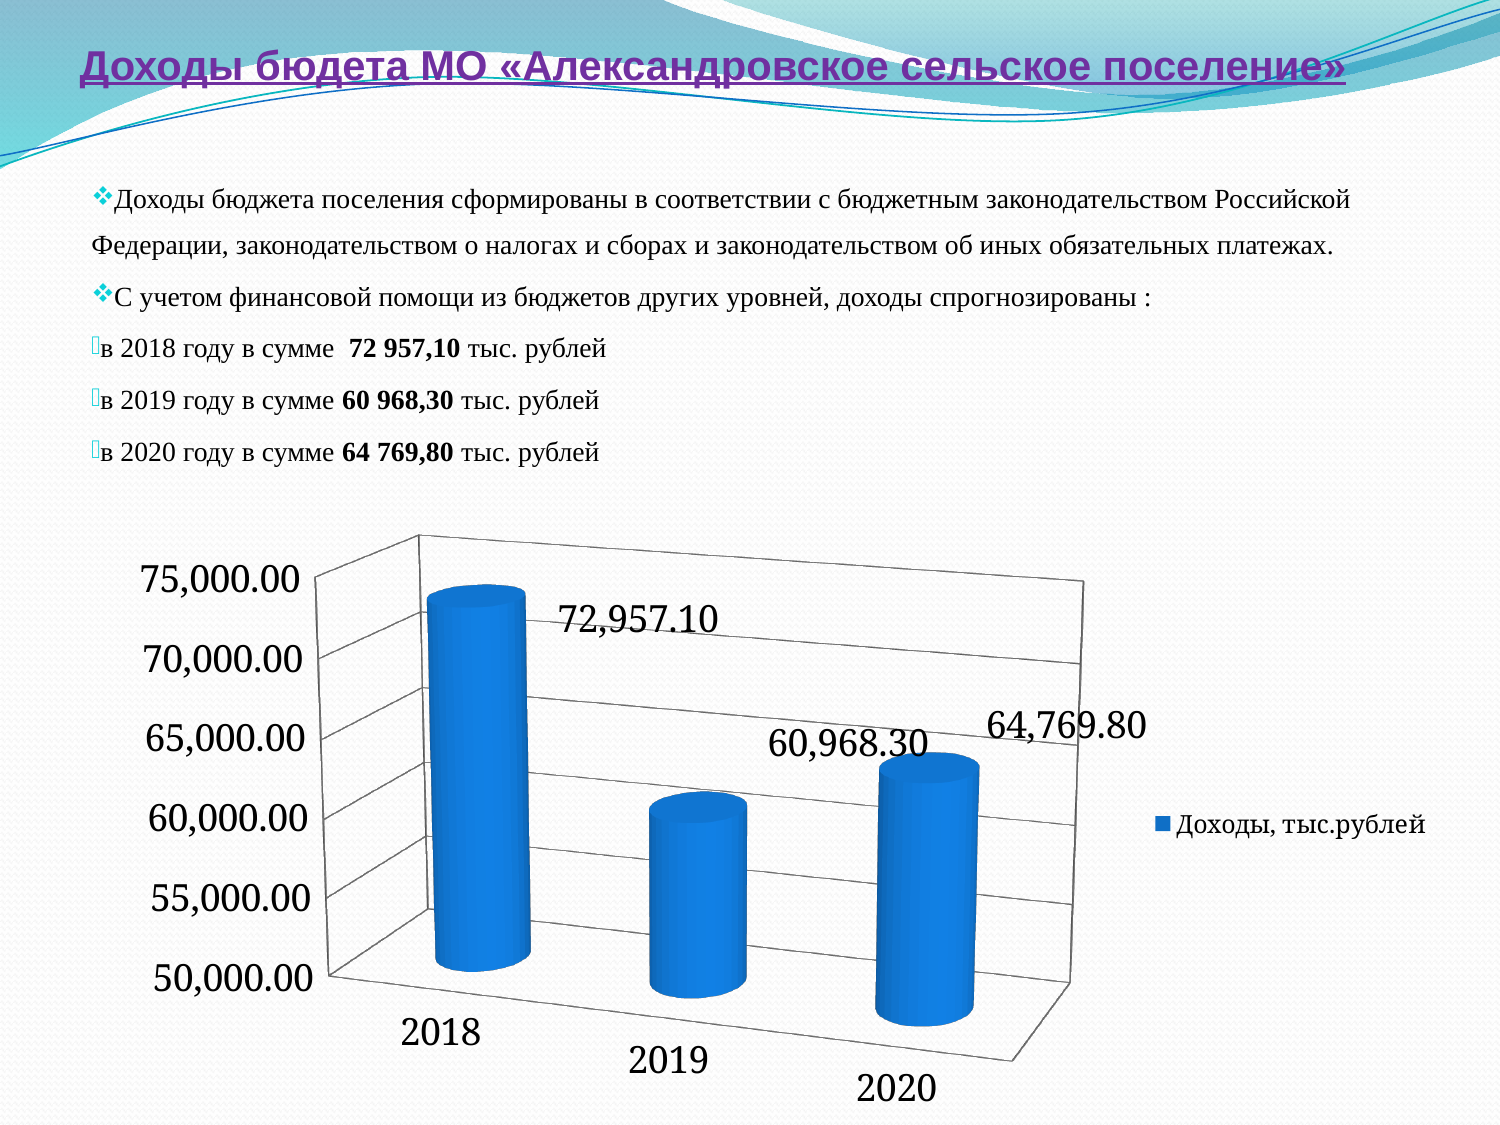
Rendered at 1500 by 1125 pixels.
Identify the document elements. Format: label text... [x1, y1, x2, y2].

chart [76, 522, 1448, 1125]
list Доходы бюджета поселения сформированы в соответствии с бюджетным законодательством Российской Федерации, законодательством о налогах и сборах и законодательством об иных обязательных платежах. С учетом финансовой помощи из бюджетов других уровней, доходы спрогнозированы : в 2018 году в сумме 72 957,10 тыс. рублей в 2019 году в сумме 60 968,30 тыс. рублей в 2020 году в сумме 64 769,80 тыс. рублей [88, 160, 1388, 504]
text_box Доходы бюдета МО «Александровское сельское поселение» [64, 30, 1424, 96]
